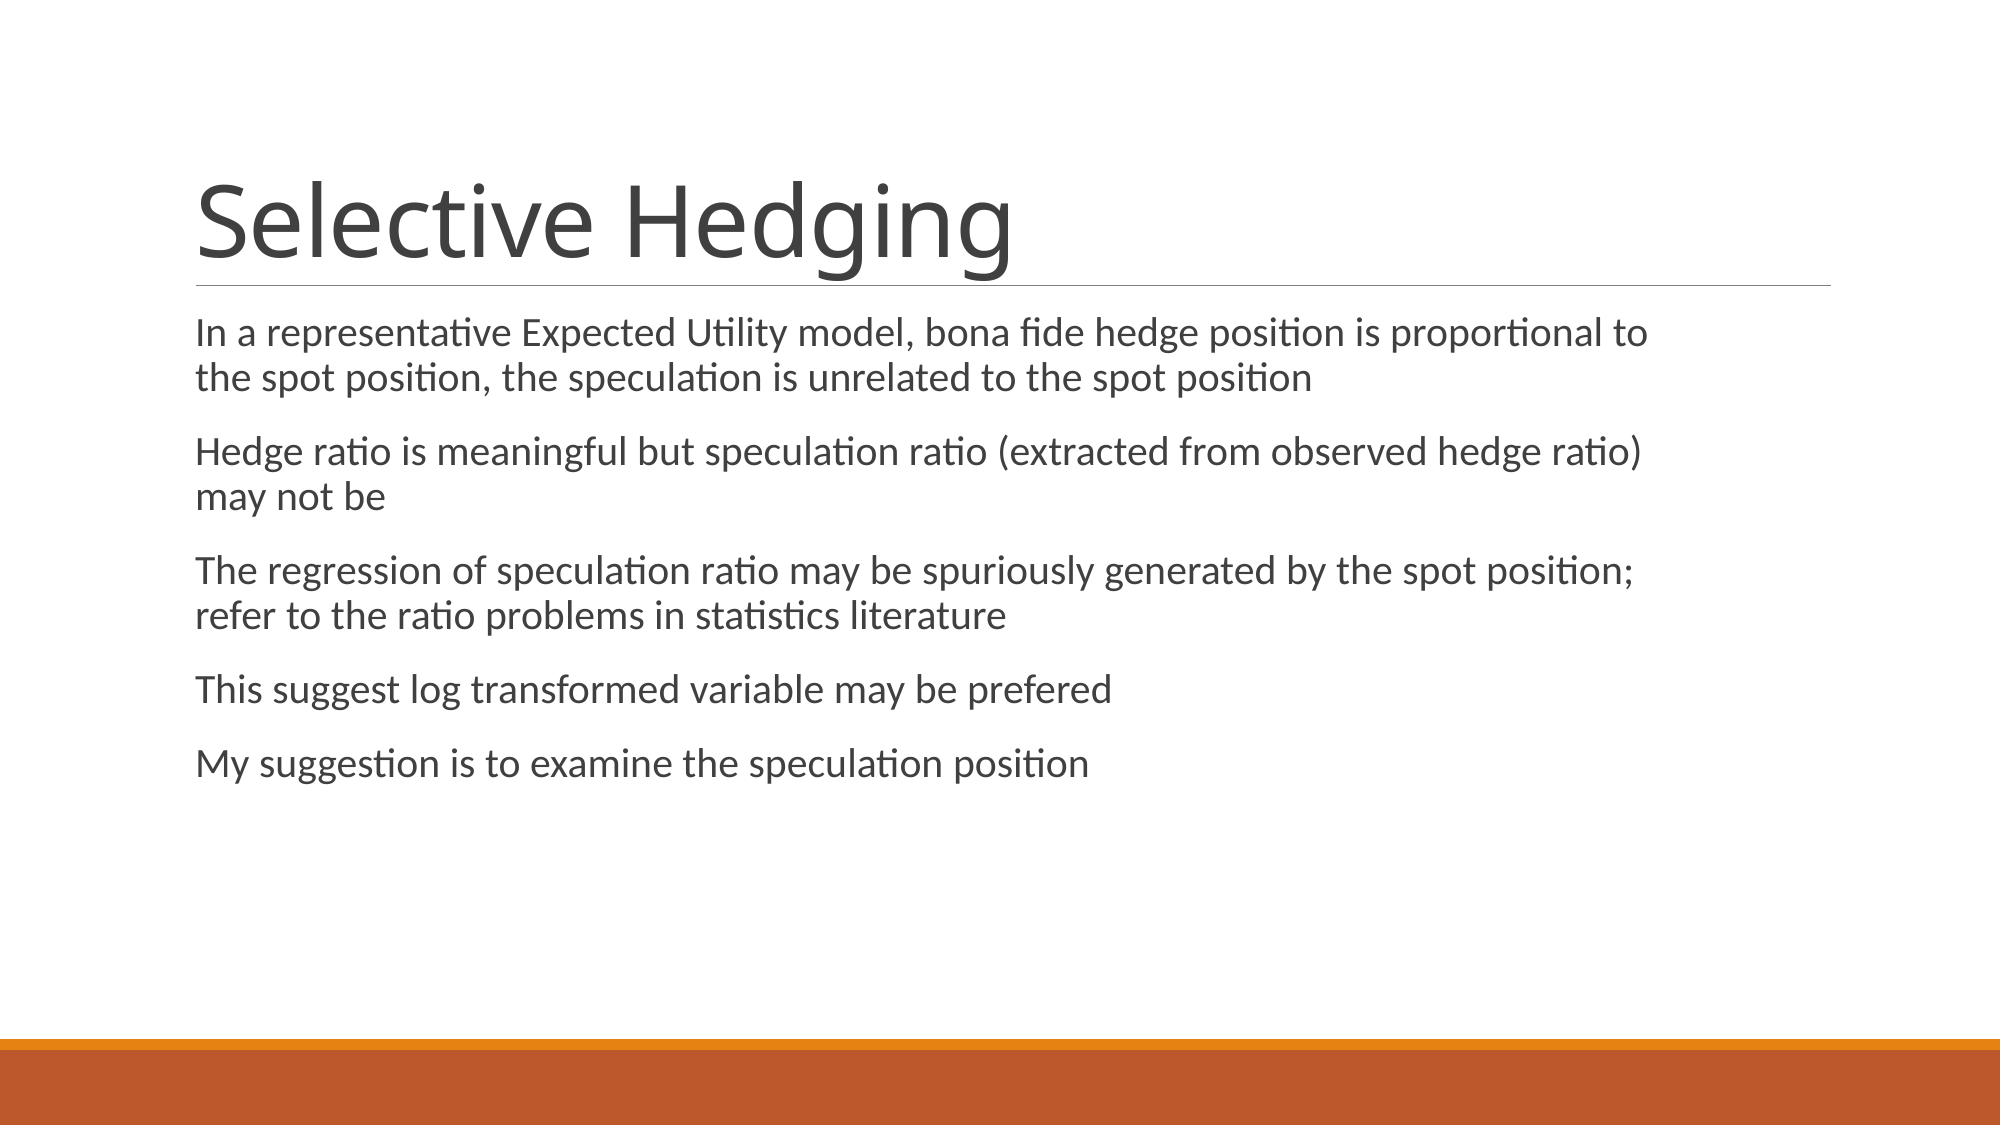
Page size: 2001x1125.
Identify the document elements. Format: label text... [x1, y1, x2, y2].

title Selective Hedging [180, 47, 1830, 285]
list In a representative Expected Utility model, bona fide hedge position is proportional to the spot position, the speculation is unrelated to the spot position Hedge ratio is meaningful but speculation ratio (extracted from observed hedge ratio) may not be The regression of speculation ratio may be spuriously generated by the spot position; refer to the ratio problems in statistics literature This suggest log transformed variable may be prefered My suggestion is to examine the speculation position [180, 302, 1658, 963]
